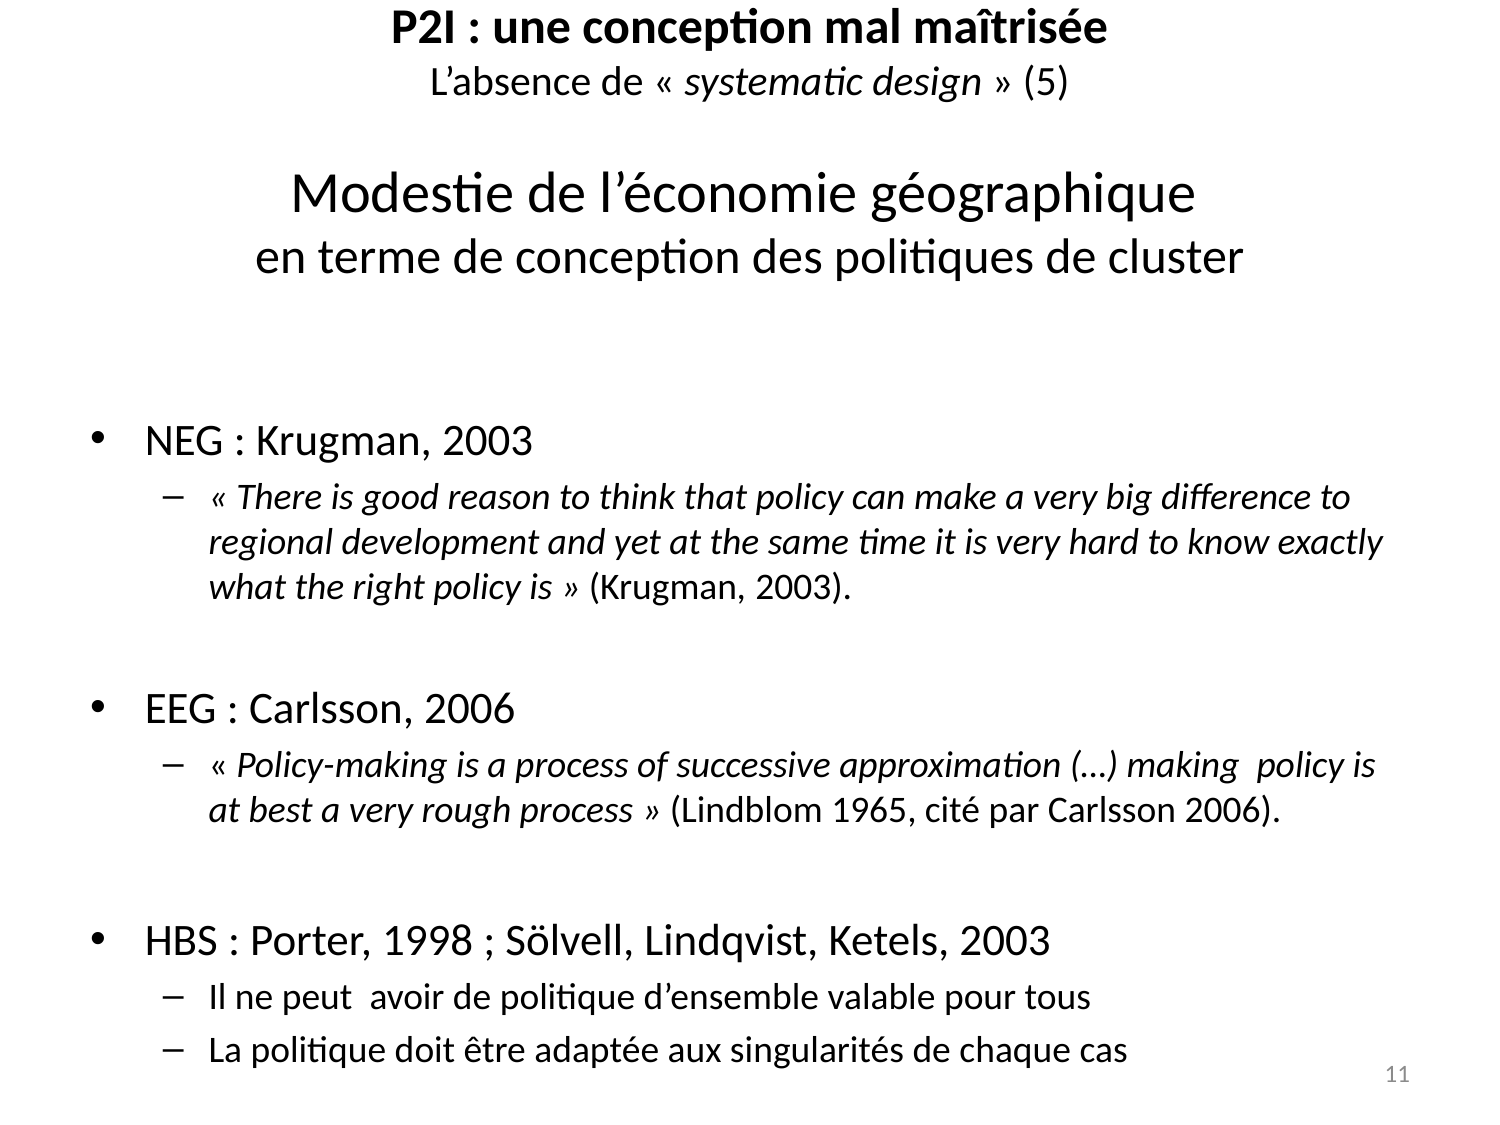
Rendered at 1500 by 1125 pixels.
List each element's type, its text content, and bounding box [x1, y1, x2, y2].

title P2I : une conception mal maîtrisée L’absence de « systematic design » (5) Modestie de l’économie géographique en terme de conception des politiques de cluster [75, 45, 1425, 233]
slide_number 11 [1074, 1042, 1425, 1103]
list NEG : Krugman, 2003 « There is good reason to think that policy can make a very big difference to regional development and yet at the same time it is very hard to know exactly what the right policy is » (Krugman, 2003). EEG : Carlsson, 2006 « Policy-making is a process of successive approximation (…) making policy is at best a very rough process » (Lindblom 1965, cité par Carlsson 2006). HBS : Porter, 1998 ; Sölvell, Lindqvist, Ketels, 2003 Il ne peut avoir de politique d’ensemble valable pour tous La politique doit être adaptée aux singularités de chaque cas [75, 339, 1425, 1083]
